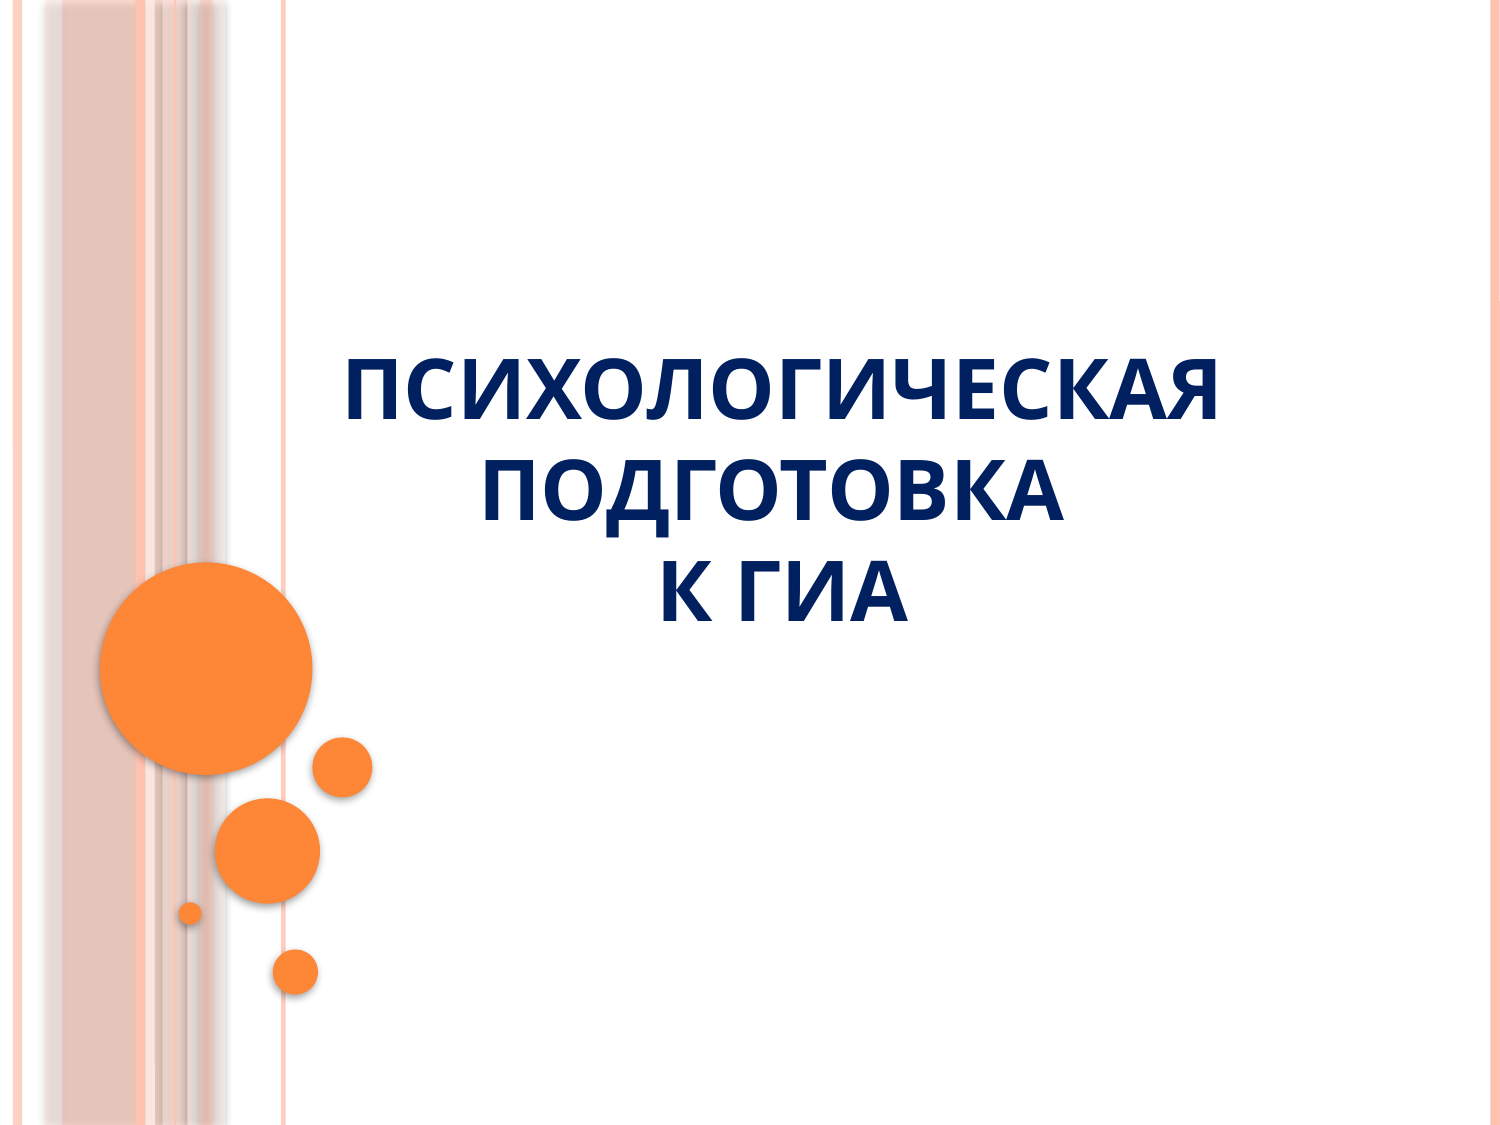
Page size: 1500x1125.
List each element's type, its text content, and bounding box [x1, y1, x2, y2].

title Психологическая подготовка к ГИА [64, 326, 1500, 646]
